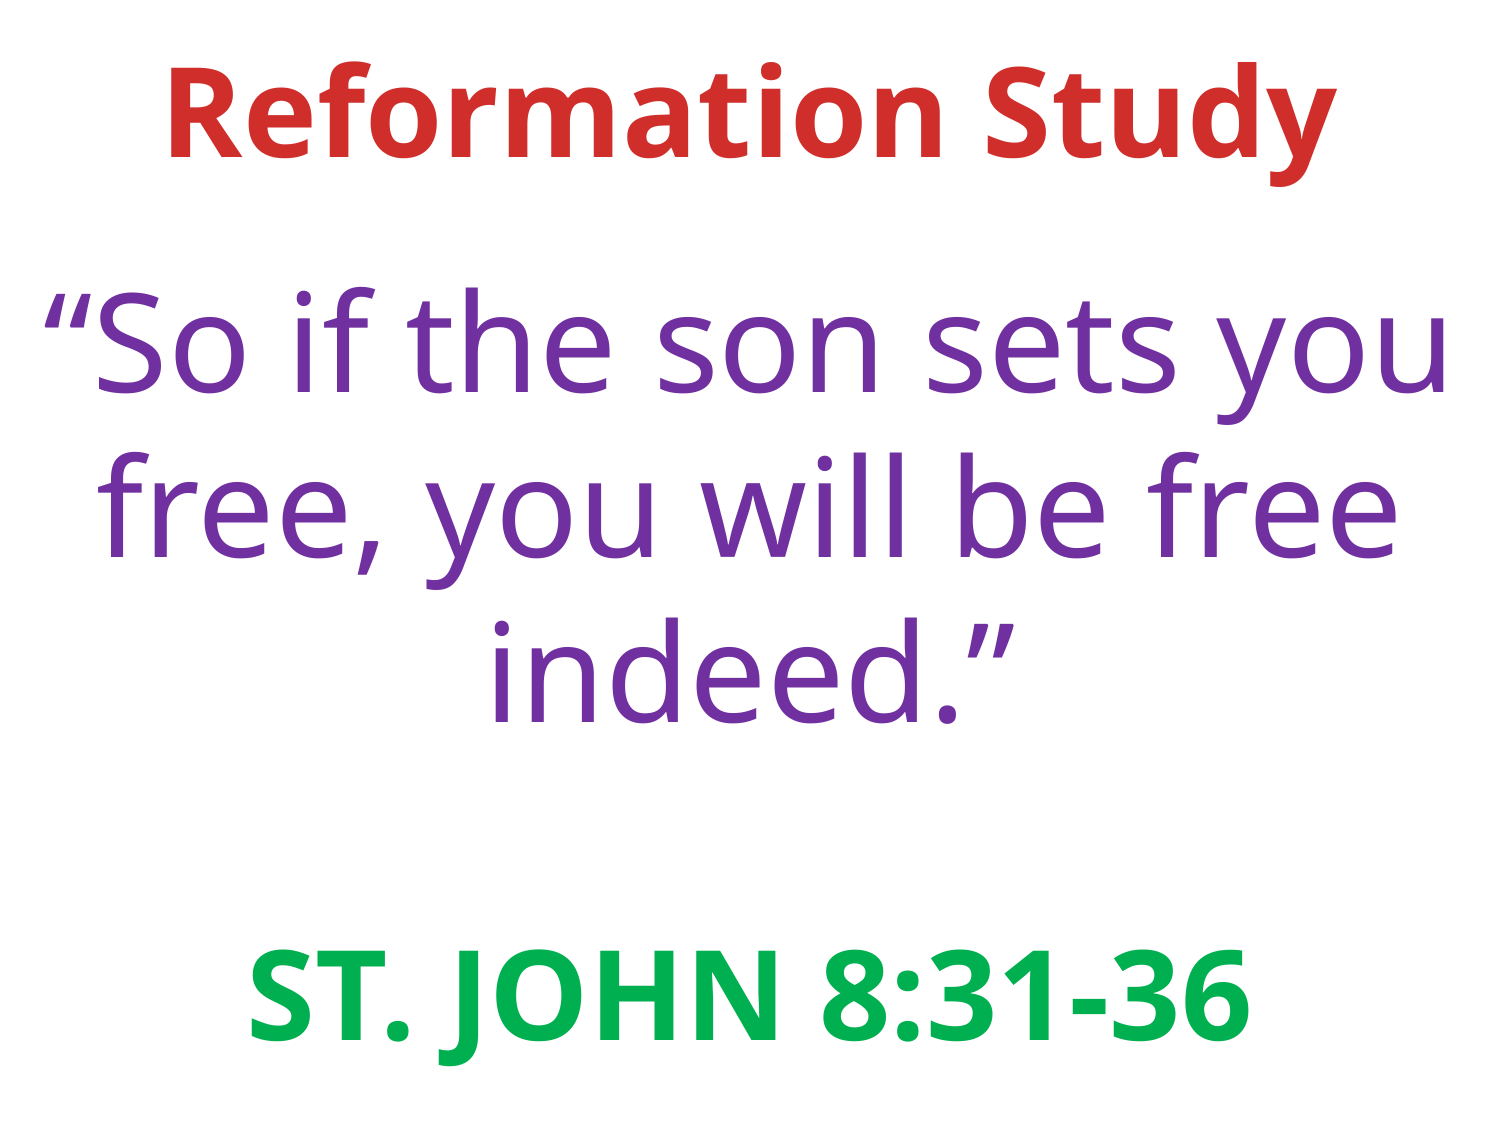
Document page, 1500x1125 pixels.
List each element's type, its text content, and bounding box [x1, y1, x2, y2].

text_box Reformation Study [24, 24, 1475, 190]
text_box ST. JOHN 8:31-36 [0, 907, 1500, 1073]
text_box “So if the son sets you free, you will be free indeed.” [24, 247, 1475, 758]
